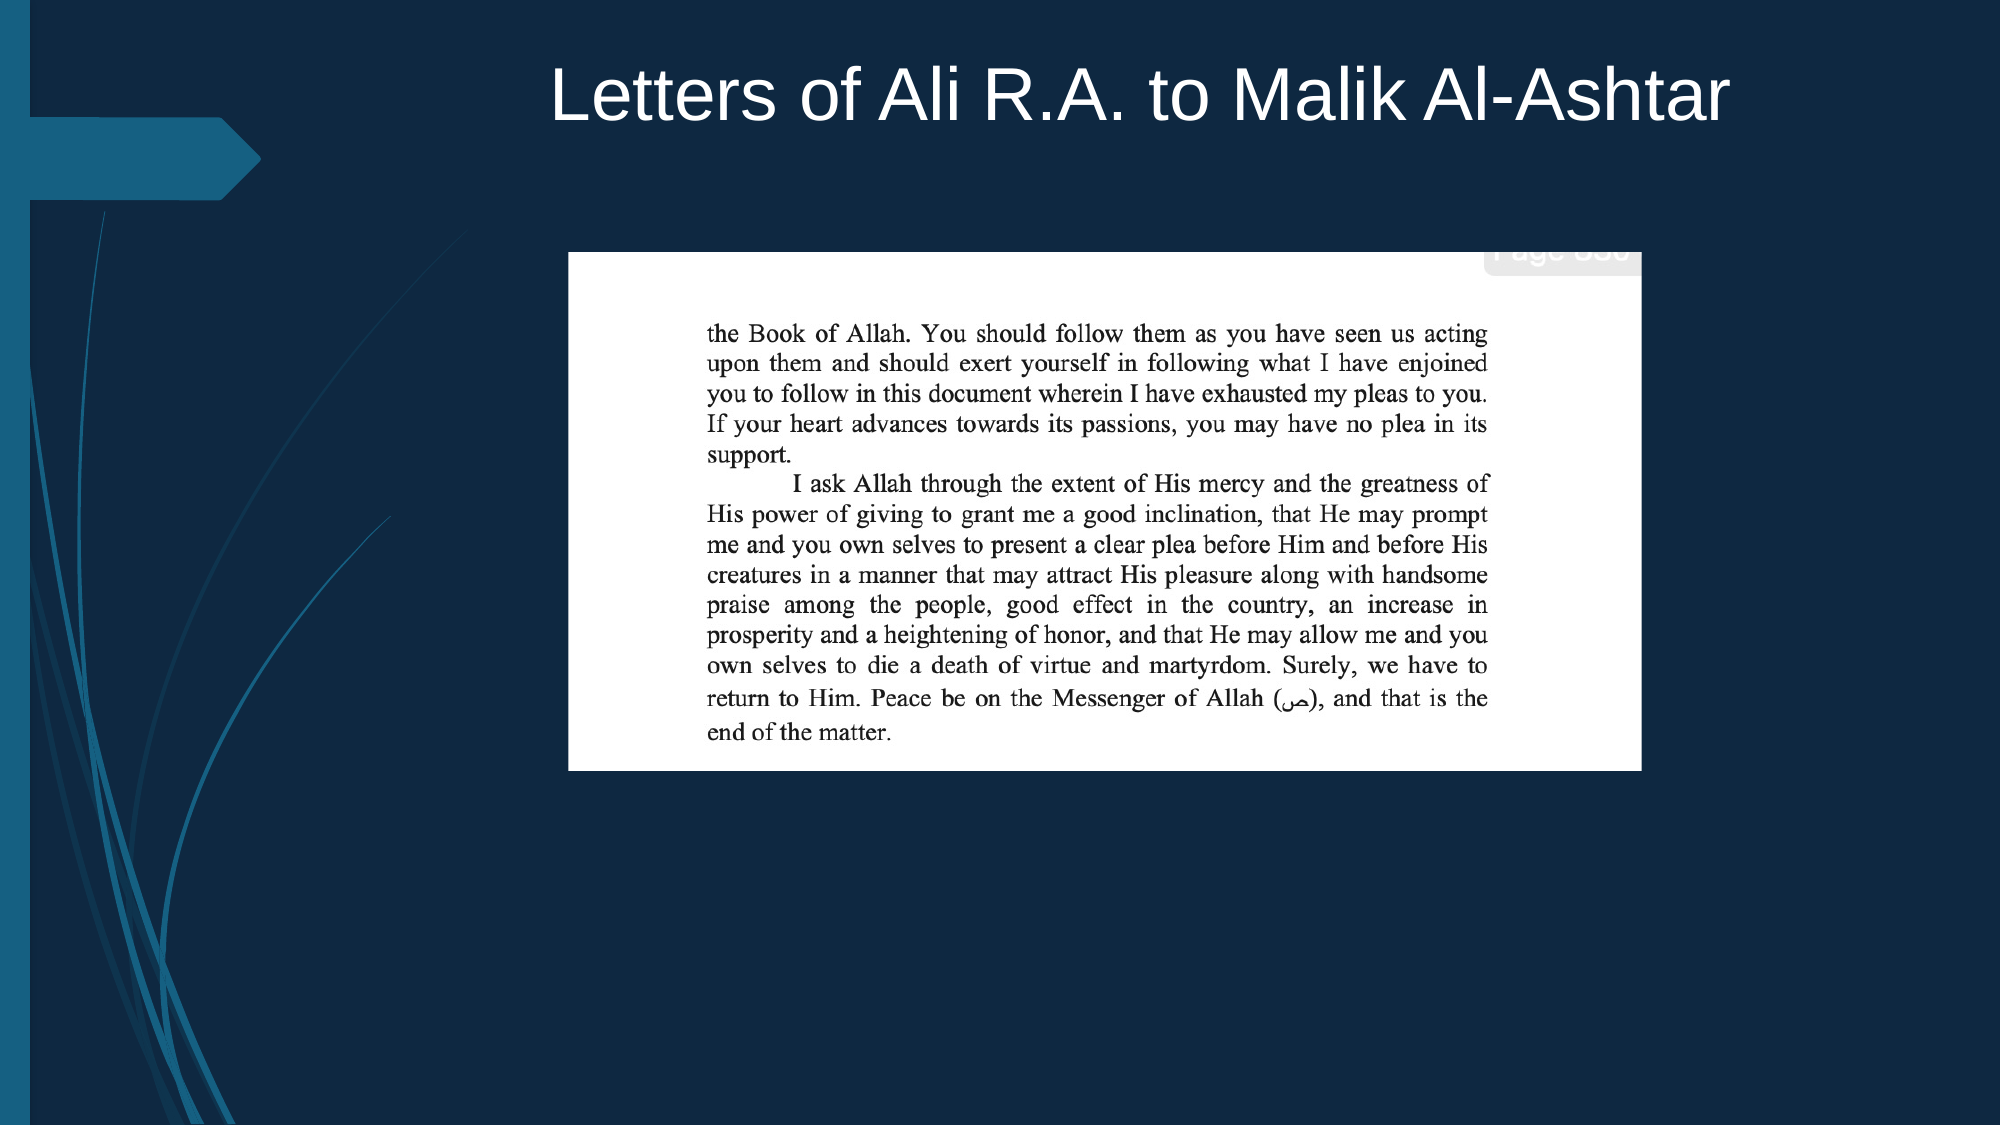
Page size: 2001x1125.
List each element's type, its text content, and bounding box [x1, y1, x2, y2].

title Letters of Ali R.A. to Malik Al-Ashtar [395, 37, 1888, 173]
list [568, 252, 1642, 772]
